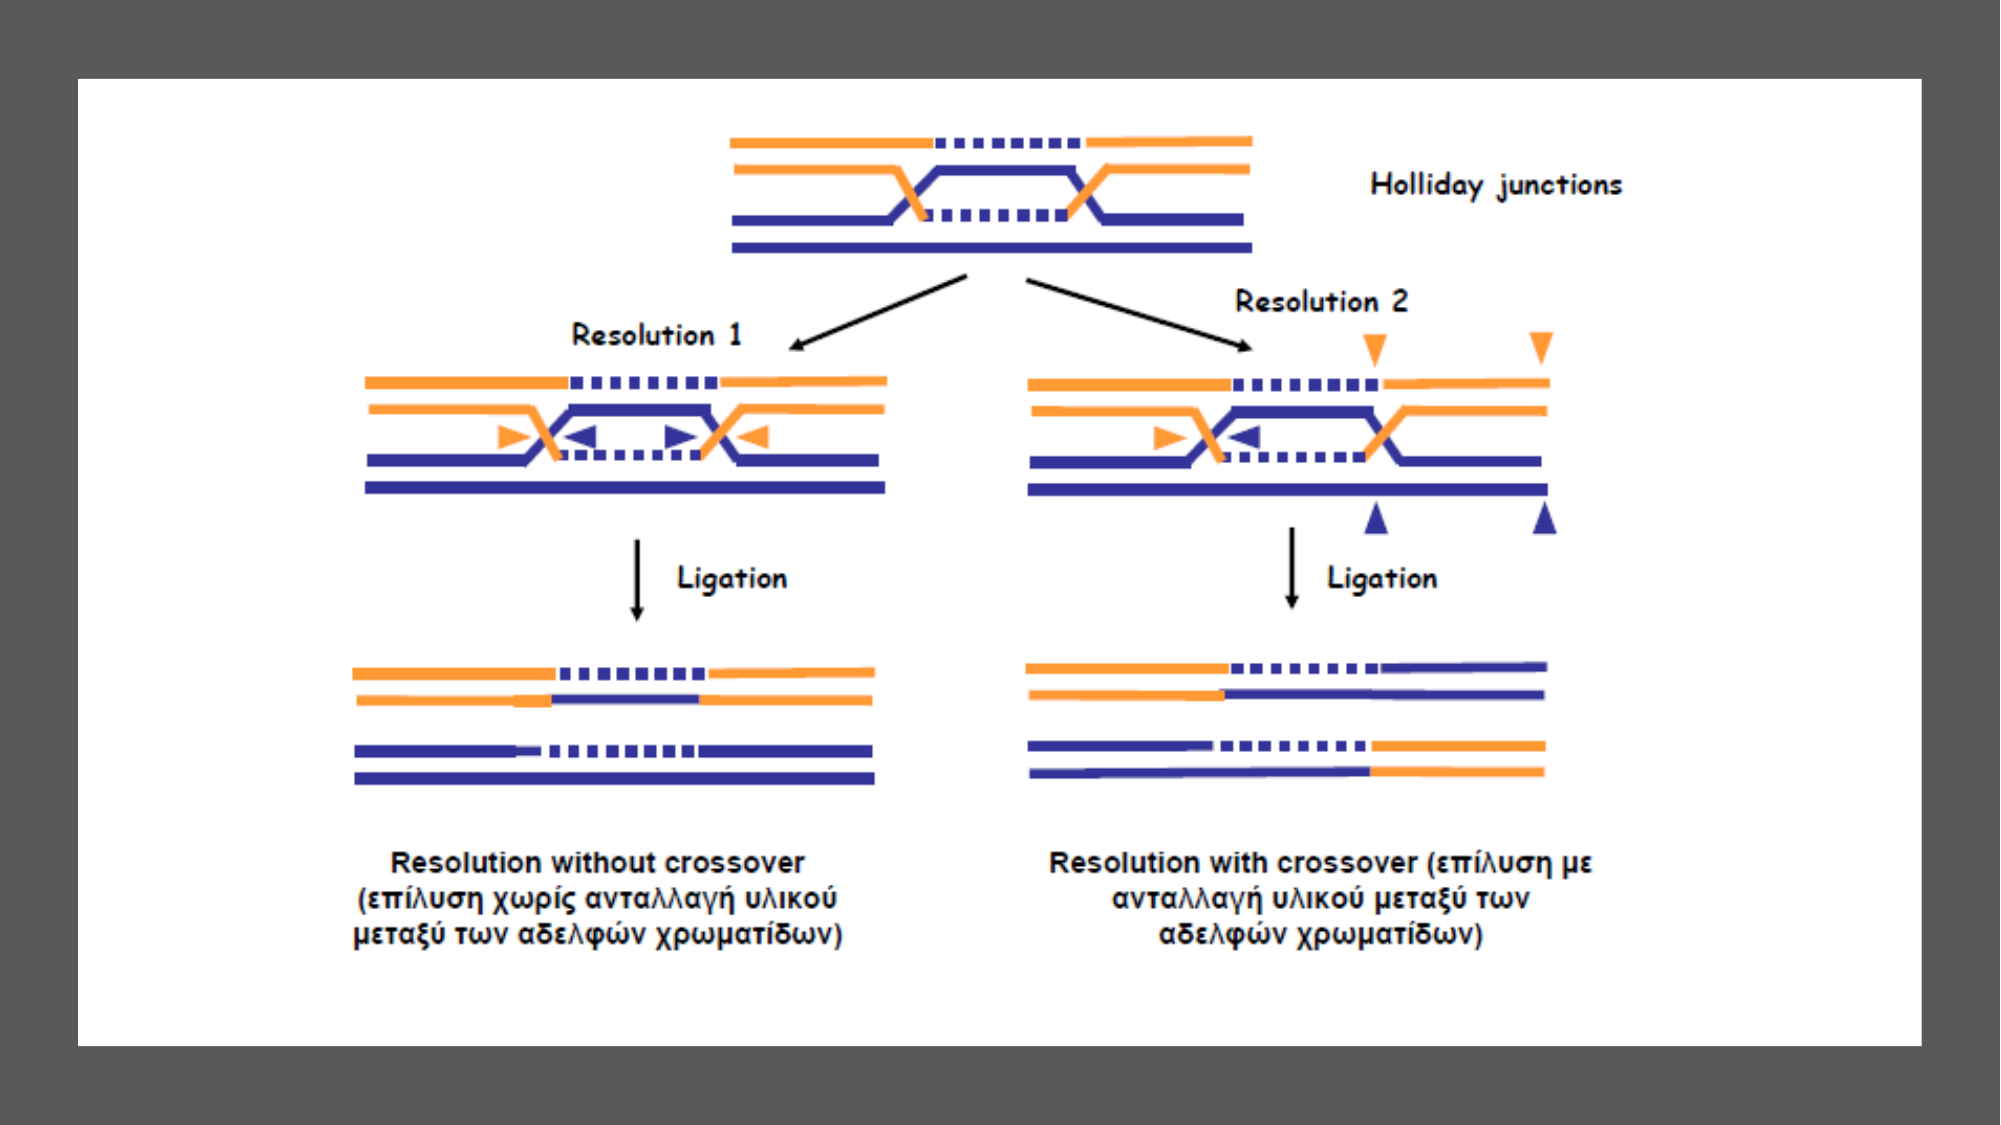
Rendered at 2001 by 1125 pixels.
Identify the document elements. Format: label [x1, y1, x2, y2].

text_box [0, 0, 2000, 1125]
text_box [77, 78, 1923, 1047]
picture [311, 105, 1689, 1020]
